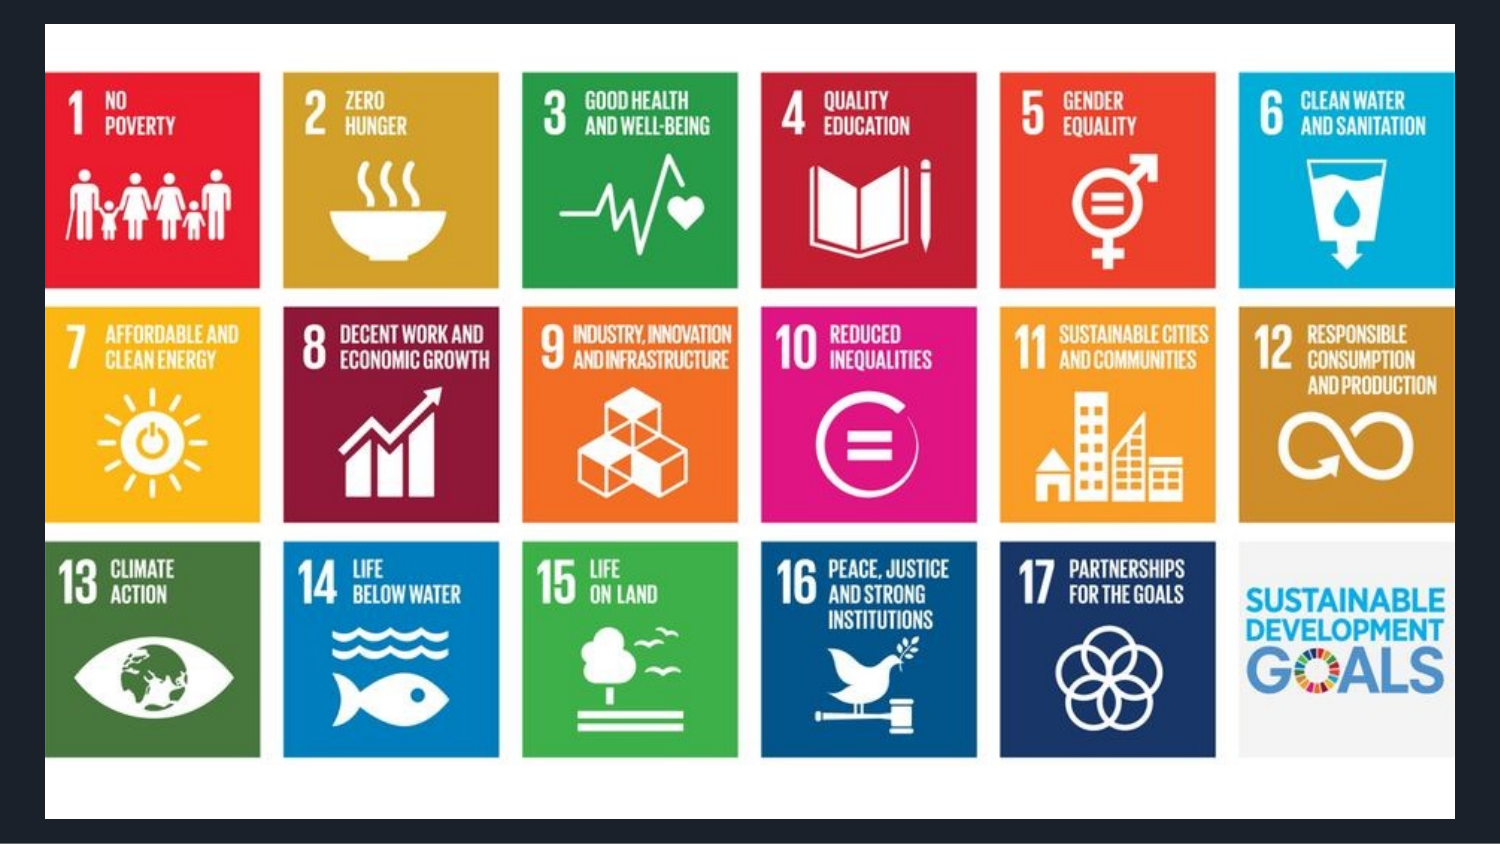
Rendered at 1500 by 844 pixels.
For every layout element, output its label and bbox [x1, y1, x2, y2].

text_box [0, 0, 1500, 844]
text_box [45, 24, 1455, 819]
